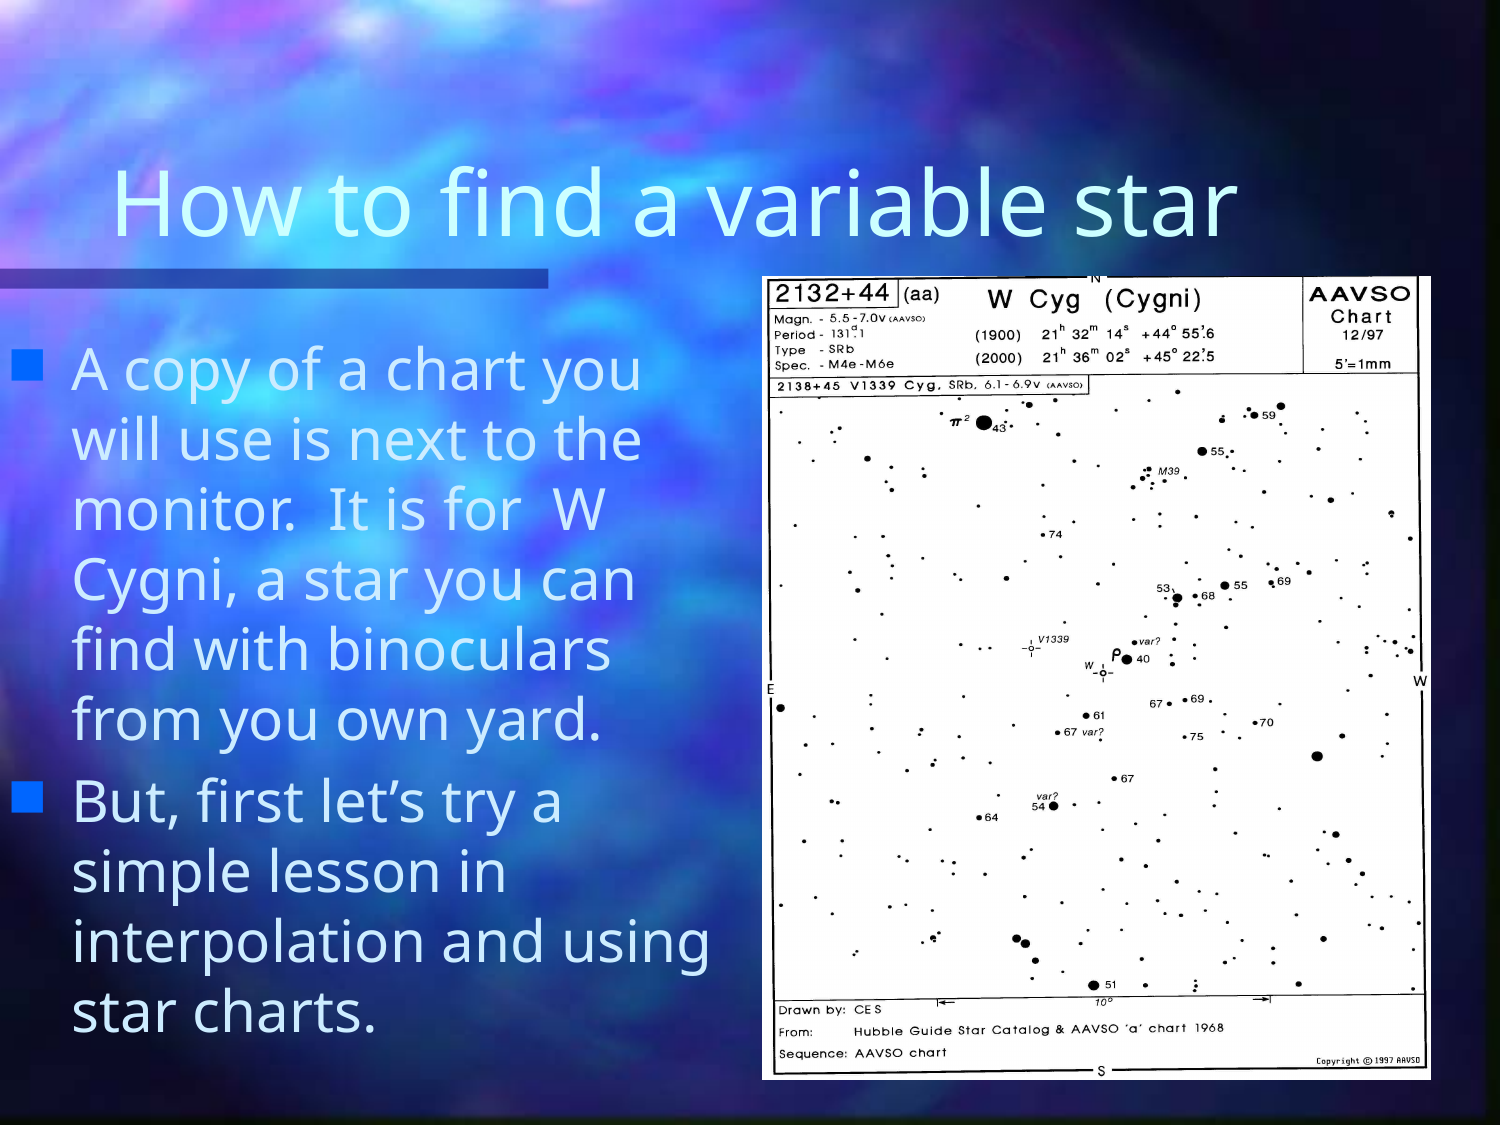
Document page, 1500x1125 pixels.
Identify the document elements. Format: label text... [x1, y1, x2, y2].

picture [0, 0, 1500, 1125]
list A copy of a chart you will use is next to the monitor. It is for W Cygni, a star you can find with binoculars from you own yard. But, first let’s try a simple lesson in interpolation and using star charts. [0, 324, 738, 1000]
title How to find a variable star [37, 75, 1313, 263]
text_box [762, 276, 1431, 1080]
